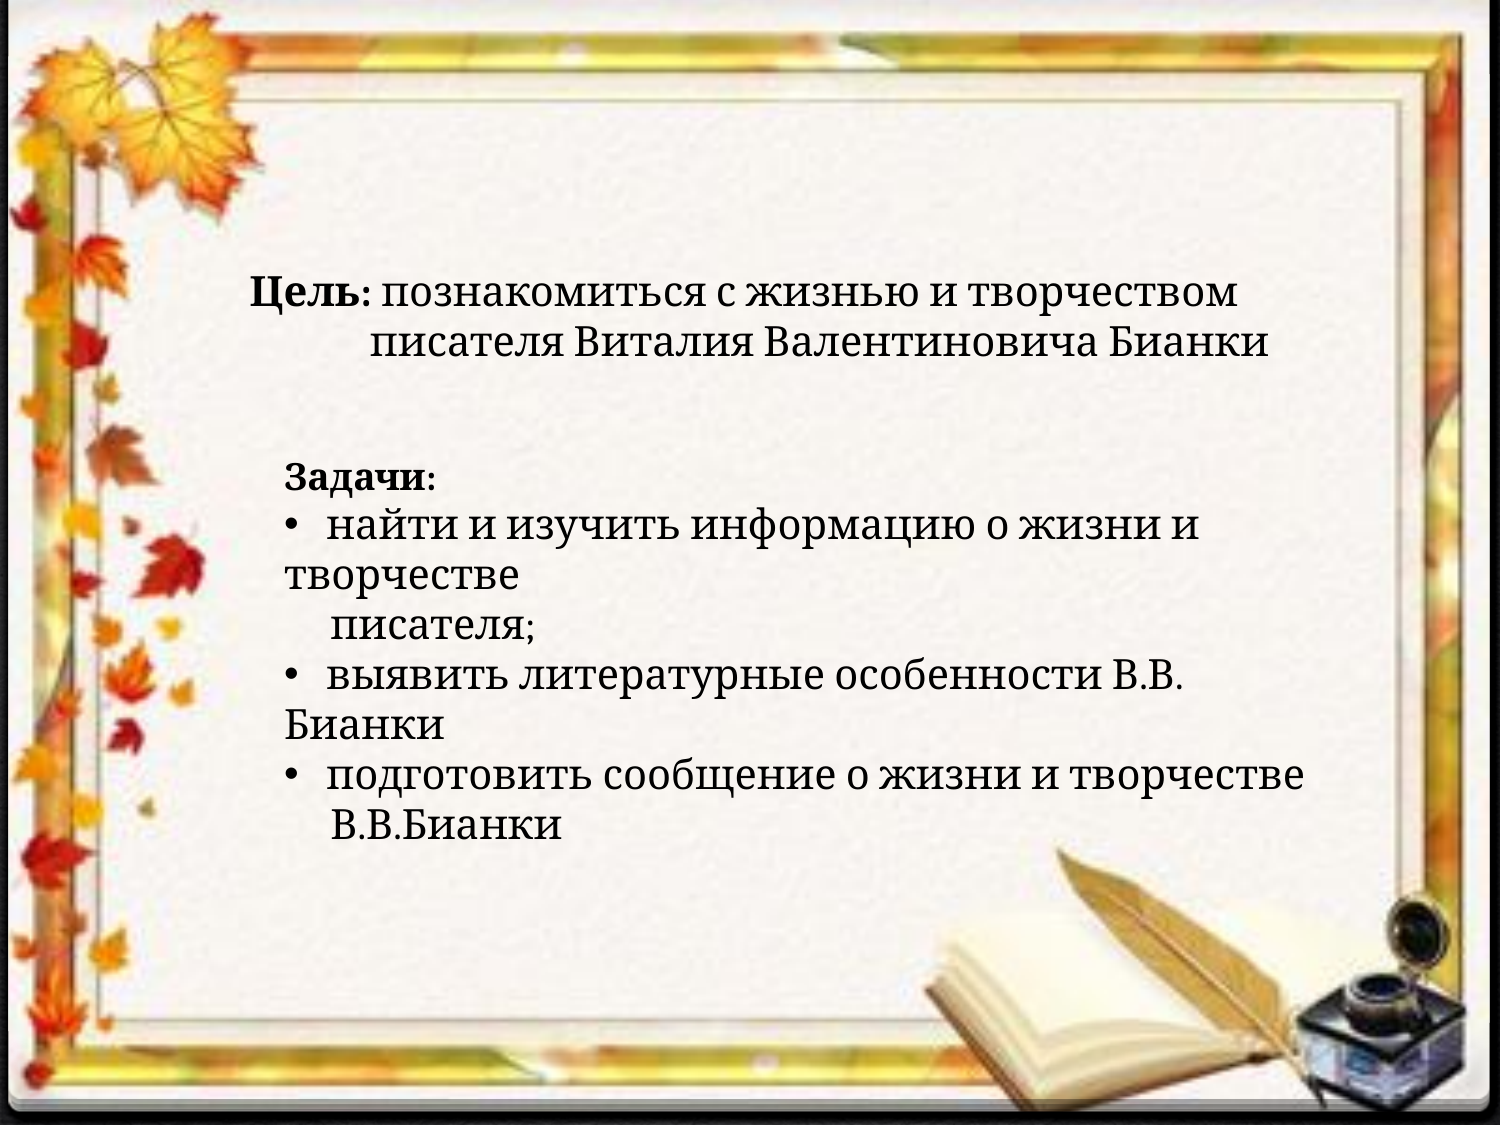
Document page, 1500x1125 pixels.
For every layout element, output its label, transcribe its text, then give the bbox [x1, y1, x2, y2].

text_box Задачи: найти и изучить информацию о жизни и творчестве писателя; выявить литературные особенности В.В. Бианки подготовить сообщение о жизни и творчестве В.В.Бианки [269, 445, 1348, 956]
picture [0, 0, 1500, 1125]
text_box Цель: познакомиться с жизнью и творчеством писателя Виталия Валентиновича Бианки [234, 257, 1285, 373]
